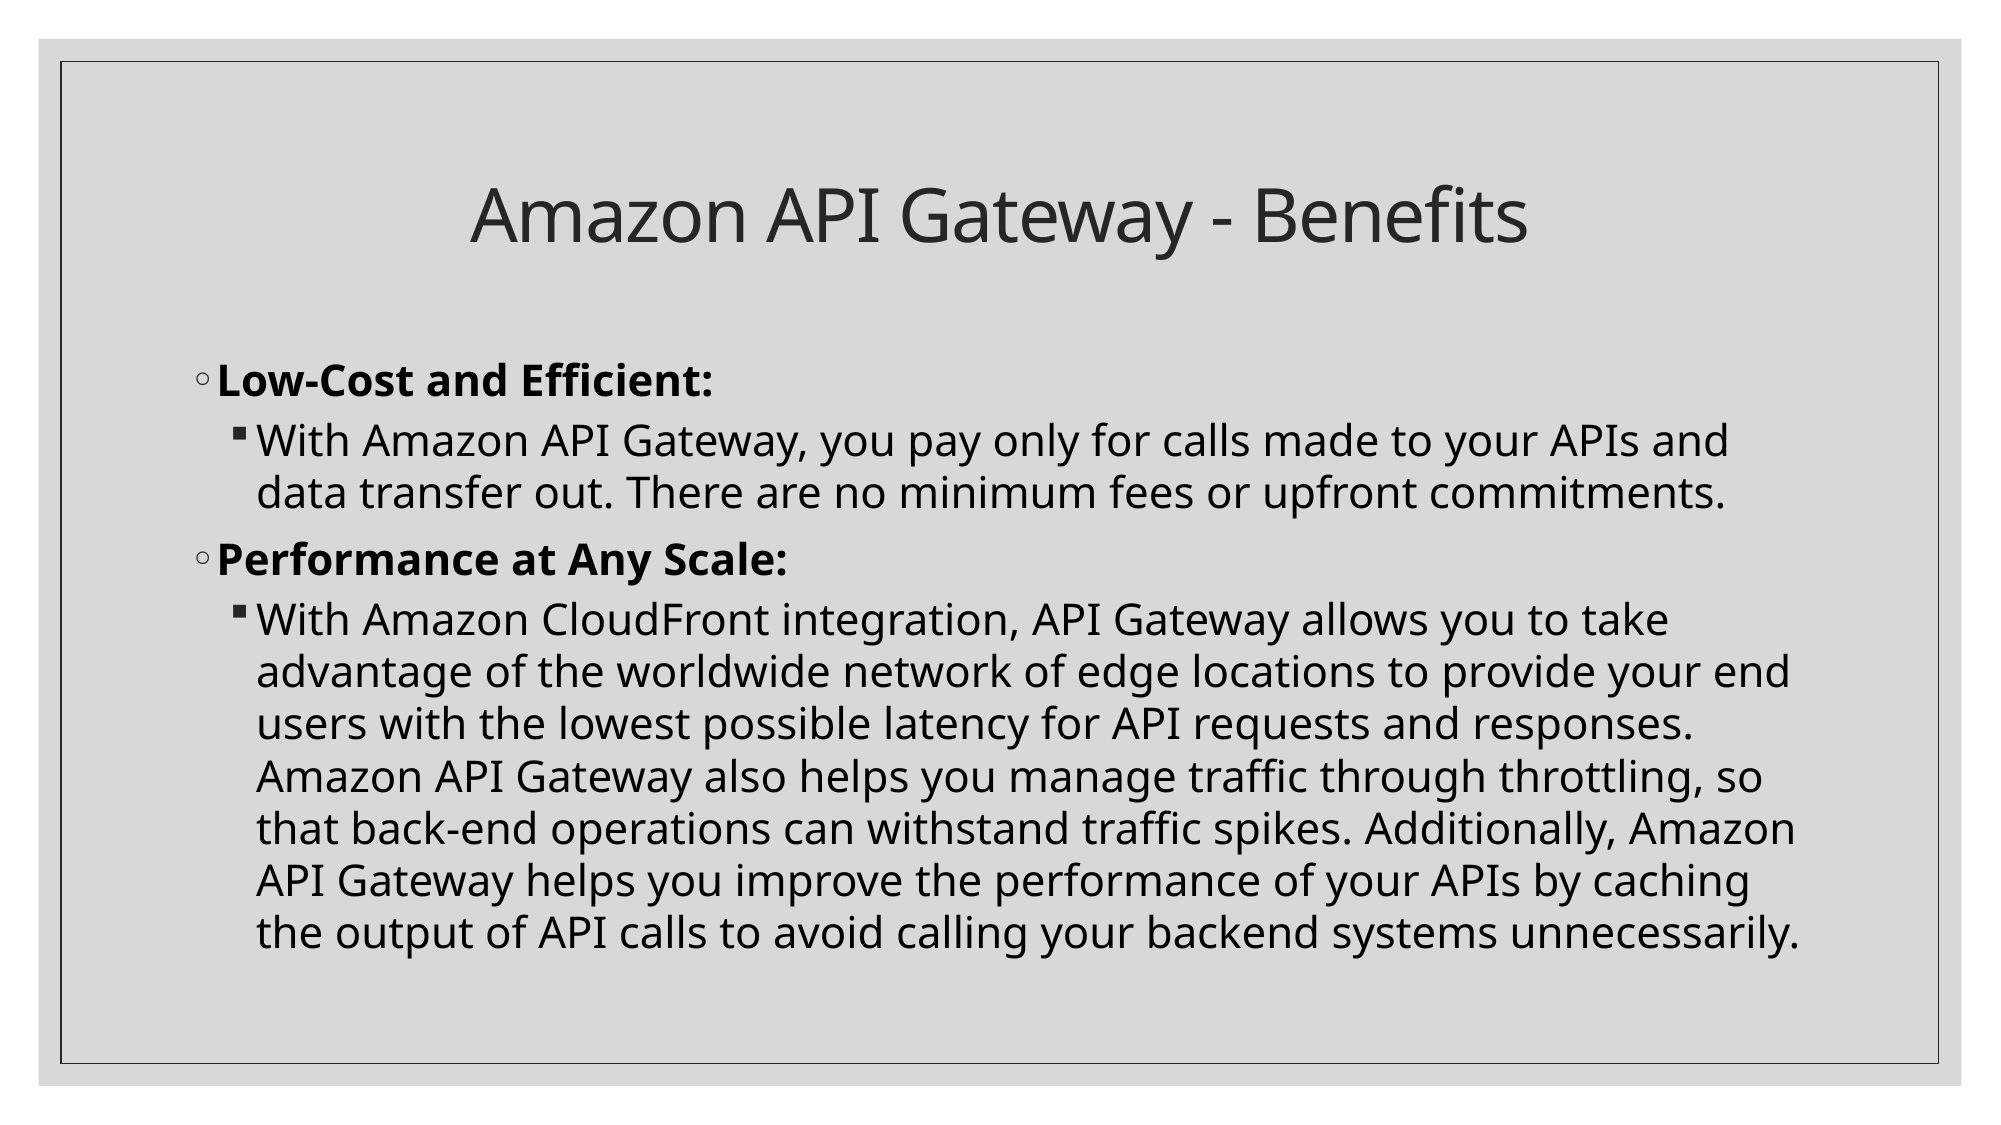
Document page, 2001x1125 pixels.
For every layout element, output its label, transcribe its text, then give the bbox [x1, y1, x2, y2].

list Low-Cost and Efficient: With Amazon API Gateway, you pay only for calls made to your APIs and data transfer out. There are no minimum fees or upfront commitments. Performance at Any Scale: With Amazon CloudFront integration, API Gateway allows you to take advantage of the worldwide network of edge locations to provide your end users with the lowest possible latency for API requests and responses. Amazon API Gateway also helps you manage traffic through throttling, so that back-end operations can withstand traffic spikes. Additionally, Amazon API Gateway helps you improve the performance of your APIs by caching the output of API calls to avoid calling your backend systems unnecessarily. [174, 345, 1825, 977]
title Amazon API Gateway - Benefits [174, 105, 1825, 331]
